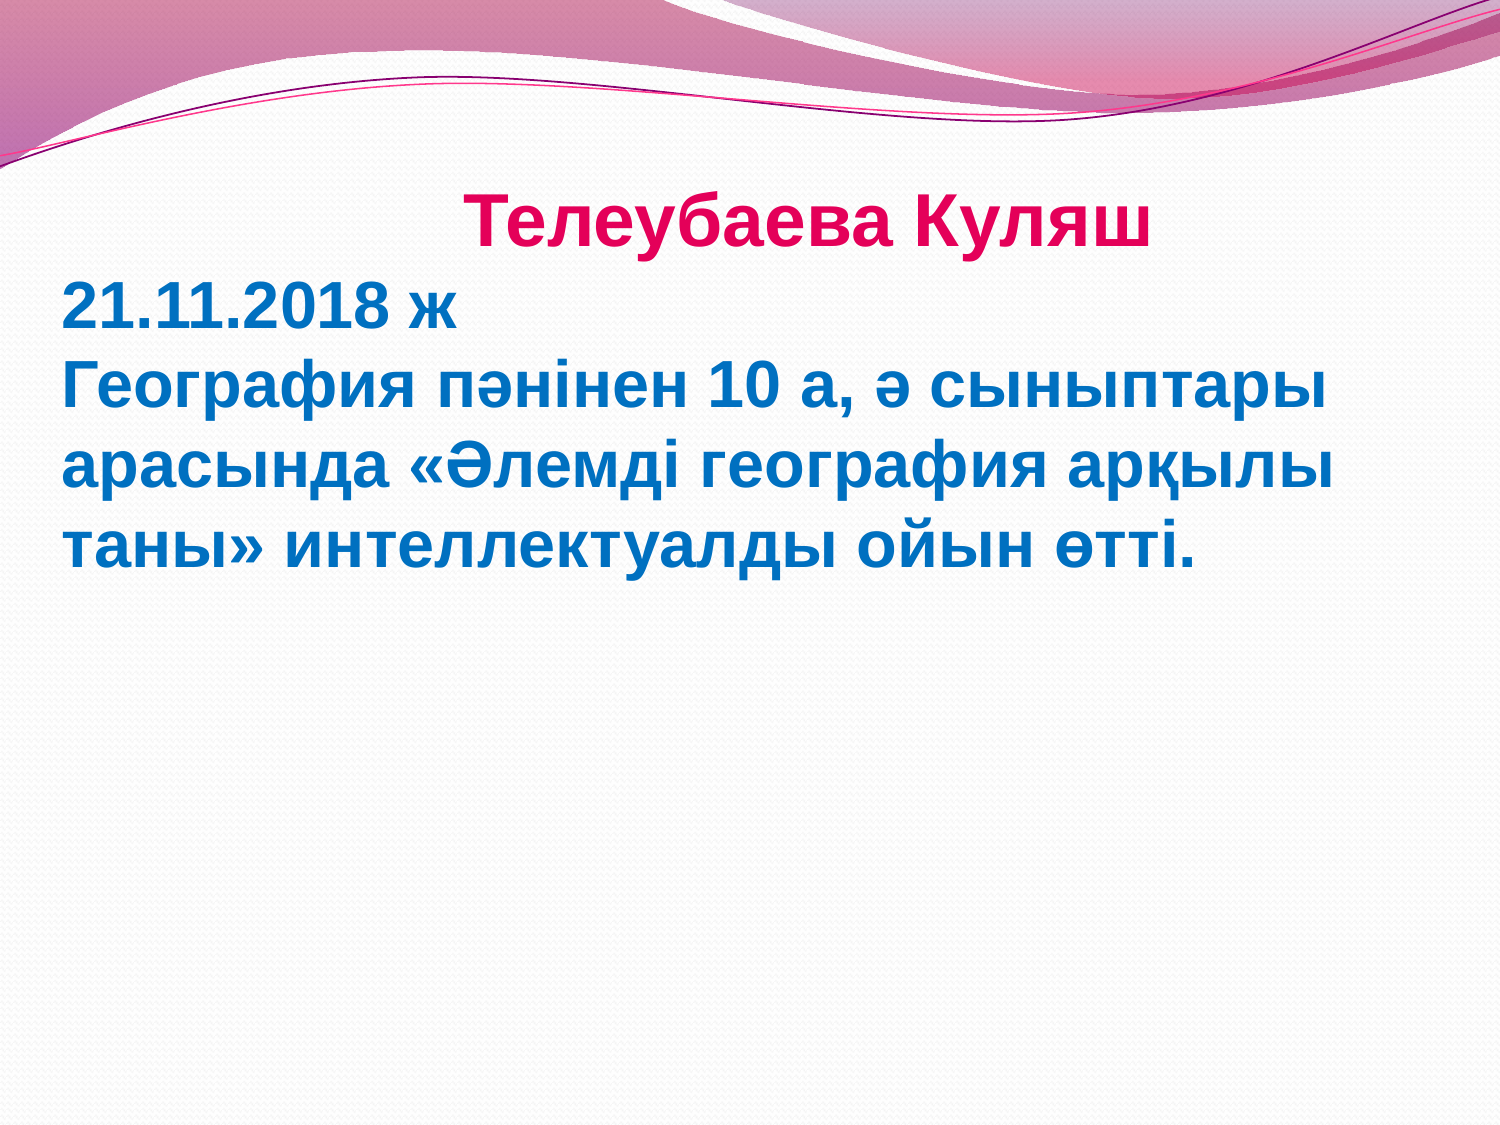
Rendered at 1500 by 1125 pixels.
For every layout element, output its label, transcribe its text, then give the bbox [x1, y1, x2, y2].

text_box Телеубаева Куляш 21.11.2018 ж География пәнінен 10 а, ә сыныптары арасында «Әлемді география арқылы таны» интеллектуалды ойын өтті. [46, 163, 1442, 669]
